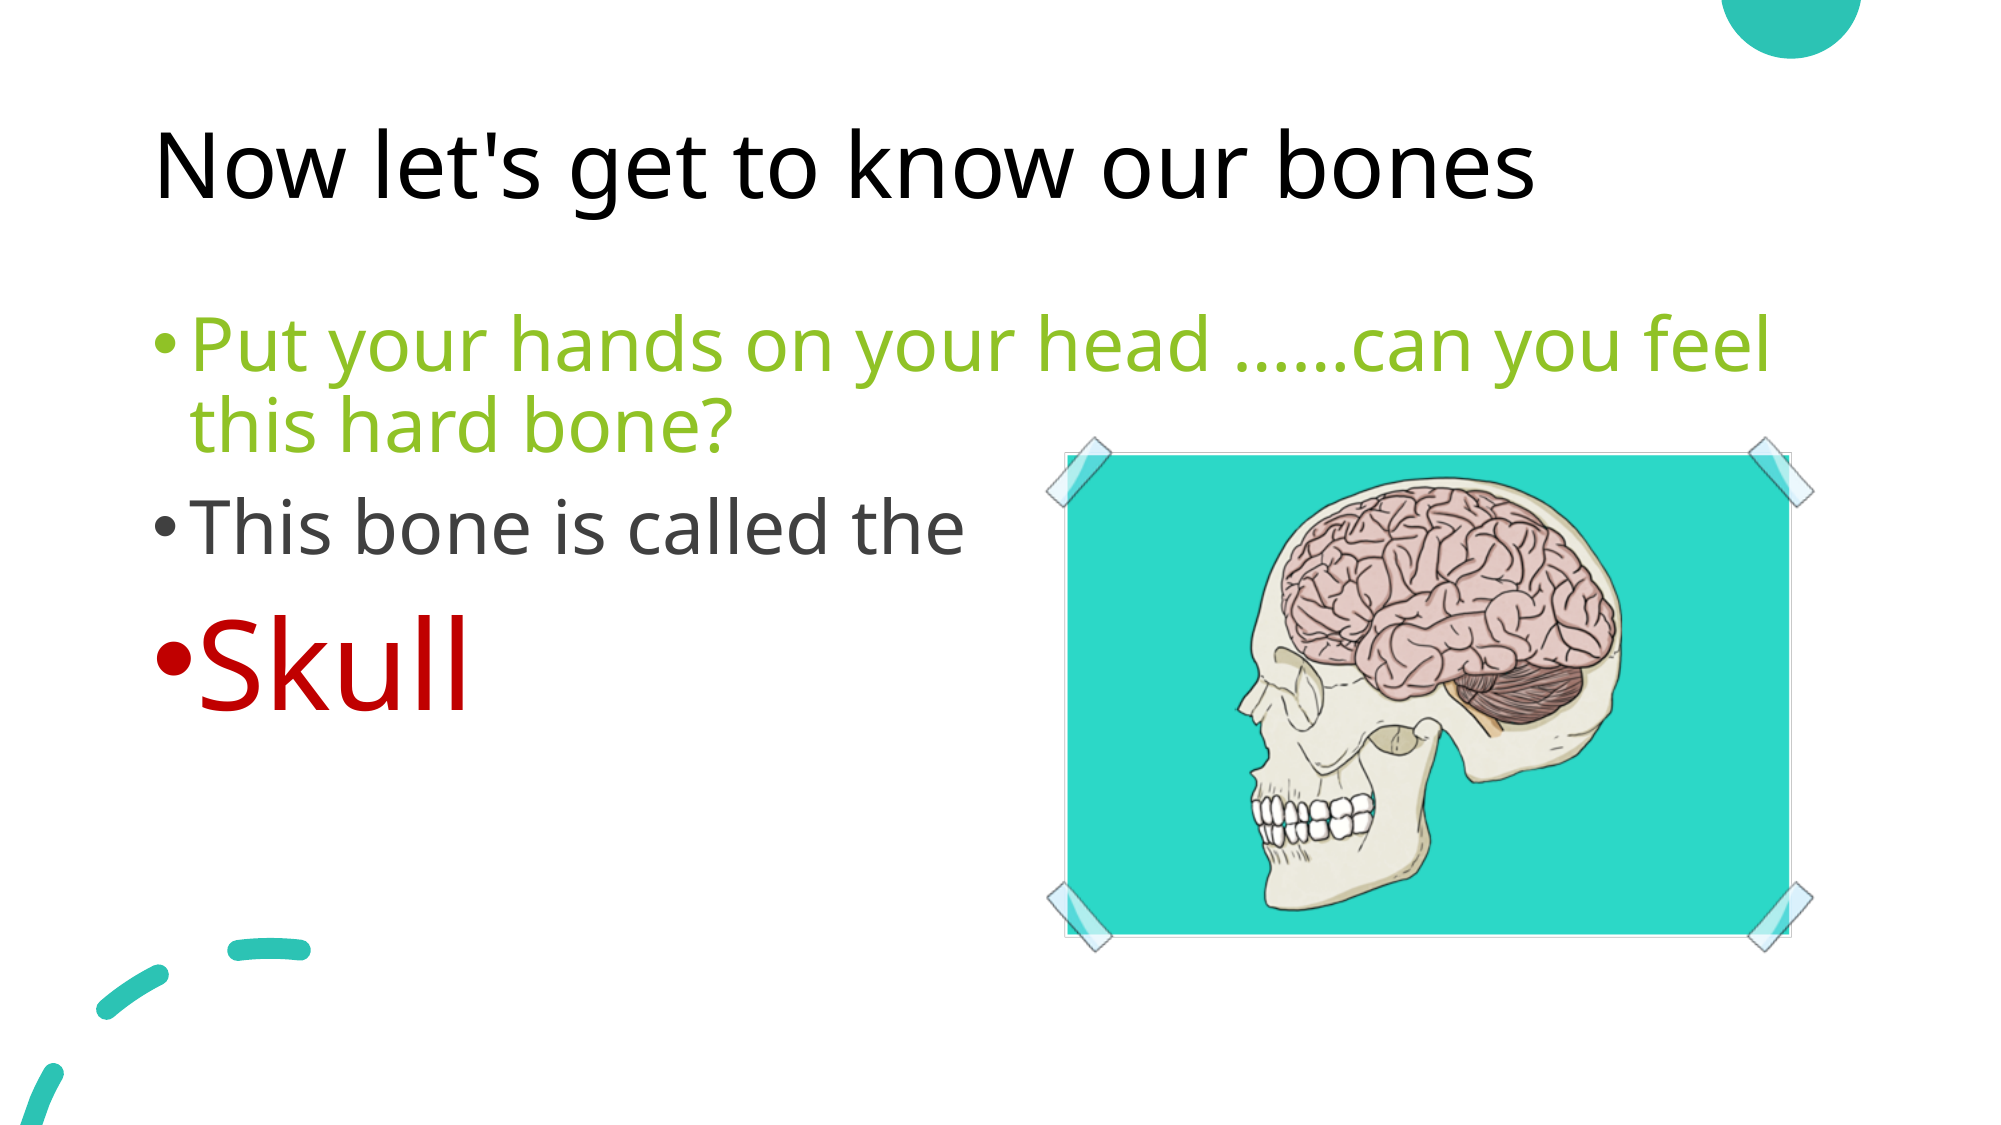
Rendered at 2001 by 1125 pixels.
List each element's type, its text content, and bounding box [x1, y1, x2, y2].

title Now let's get to know our bones [137, 59, 1863, 278]
list Put your hands on your head ……can you feel this hard bone? This bone is called the Skull [137, 299, 1863, 933]
picture [1041, 426, 1820, 964]
